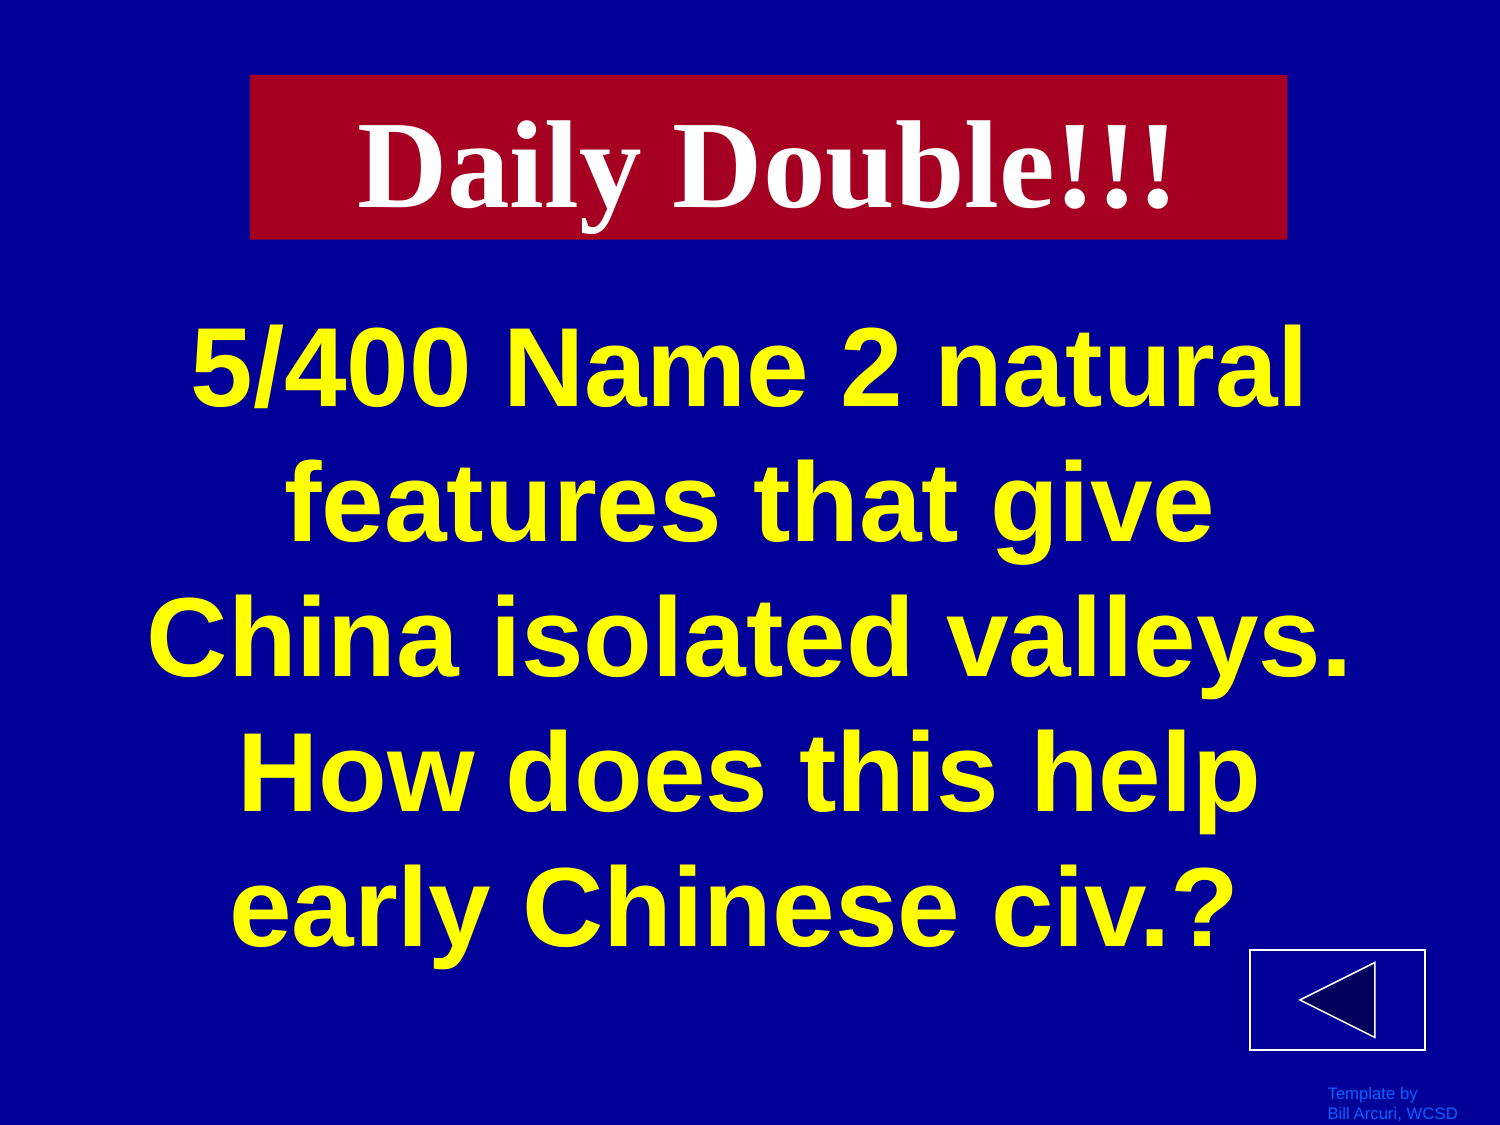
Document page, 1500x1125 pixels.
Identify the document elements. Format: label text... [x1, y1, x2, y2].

slide_number Template by Bill Arcuri, WCSD [1312, 1074, 1476, 1125]
text_box Daily Double!!! [249, 74, 1288, 240]
text_box [1250, 950, 1426, 1051]
title 5/400 Name 2 natural features that give China isolated valleys. How does this help early Chinese civ.? [112, 537, 1388, 726]
